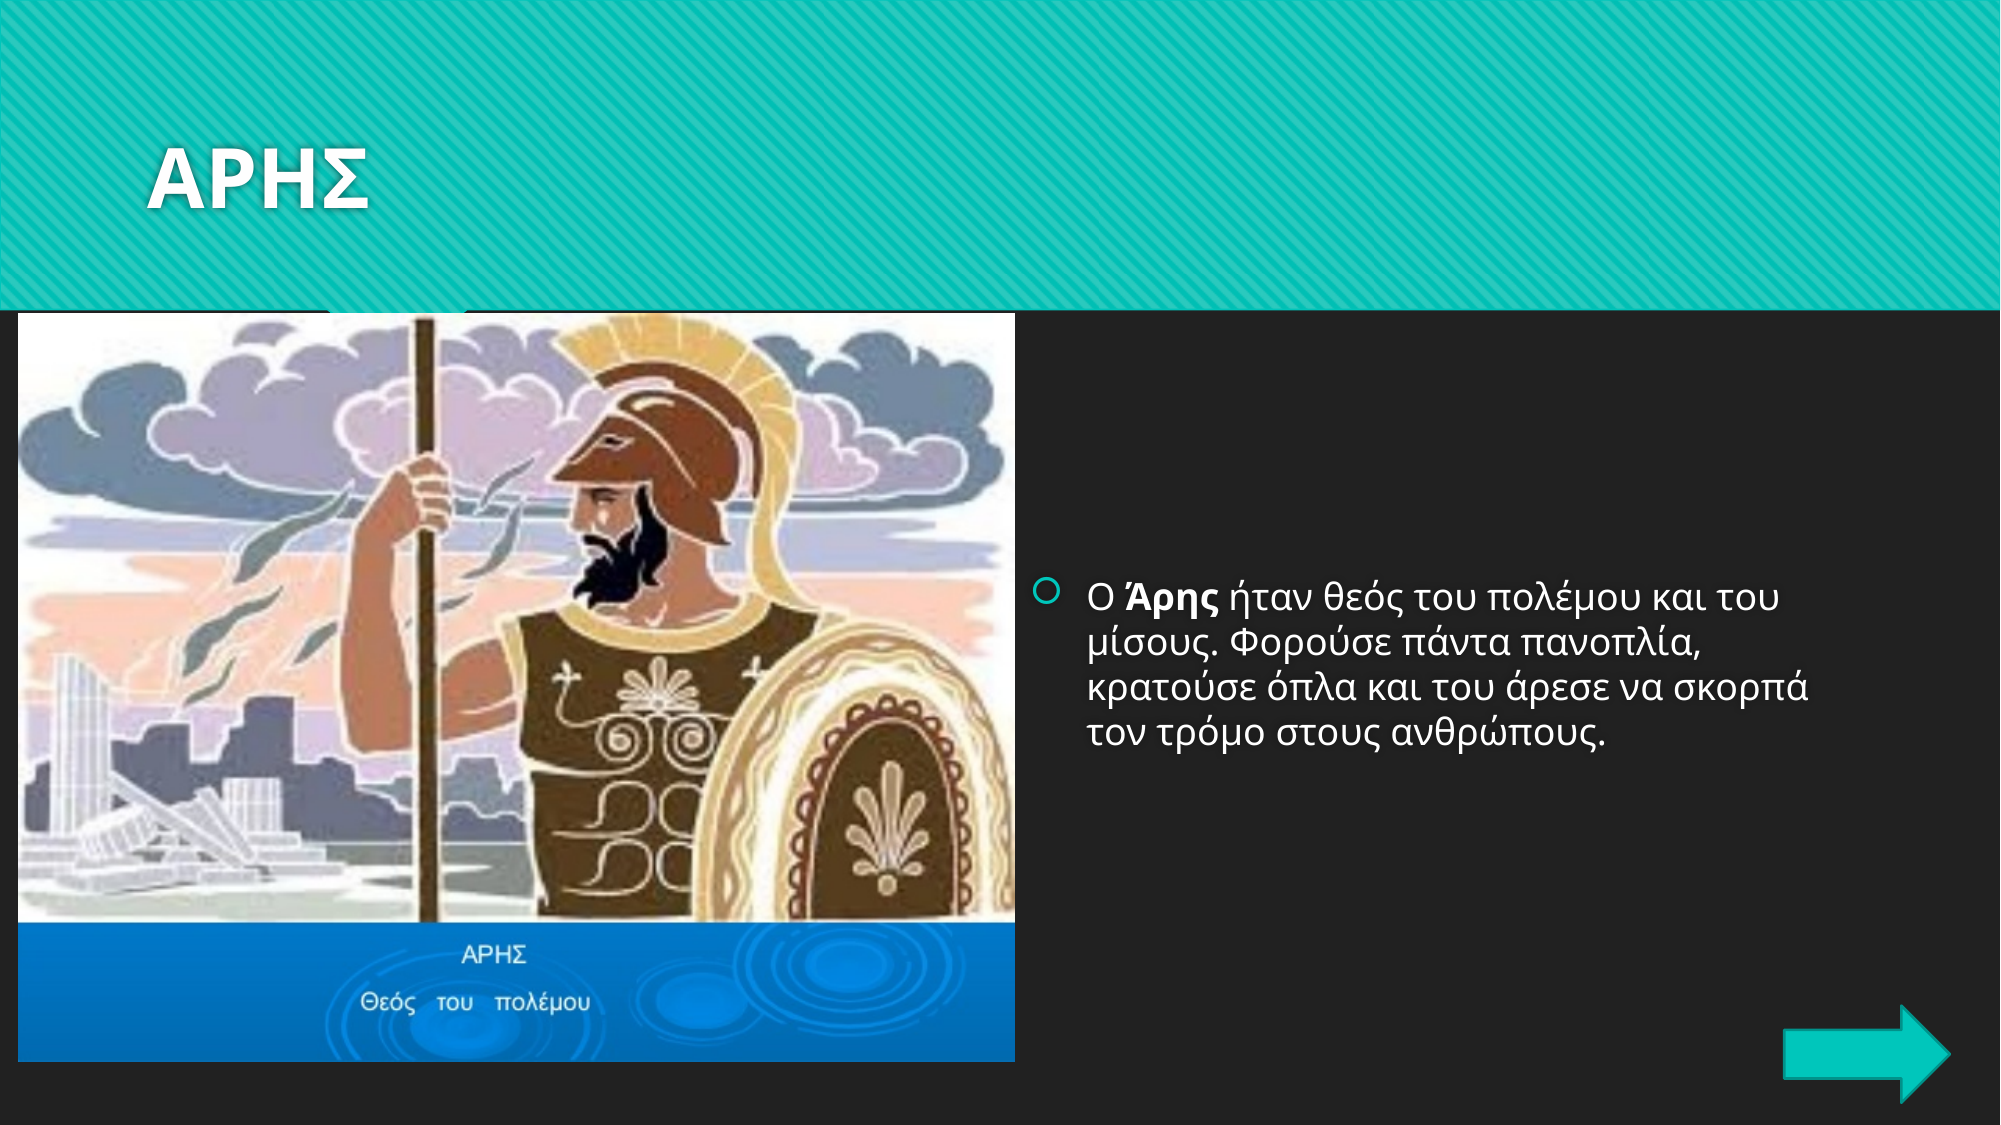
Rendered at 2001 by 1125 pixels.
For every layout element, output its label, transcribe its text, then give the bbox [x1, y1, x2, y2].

text_box [1782, 1004, 1951, 1104]
list Ο Άρης ήταν θεός του πολέµου και του µίσους. Φορούσε πάντα πανοπλία, κρατούσε όπλα και του άρεσε να σκορπά τον τρόµο στους ανθρώπους. [1016, 364, 1868, 962]
picture [17, 312, 1016, 1062]
title ΑΡΗΣ [132, 73, 1868, 233]
